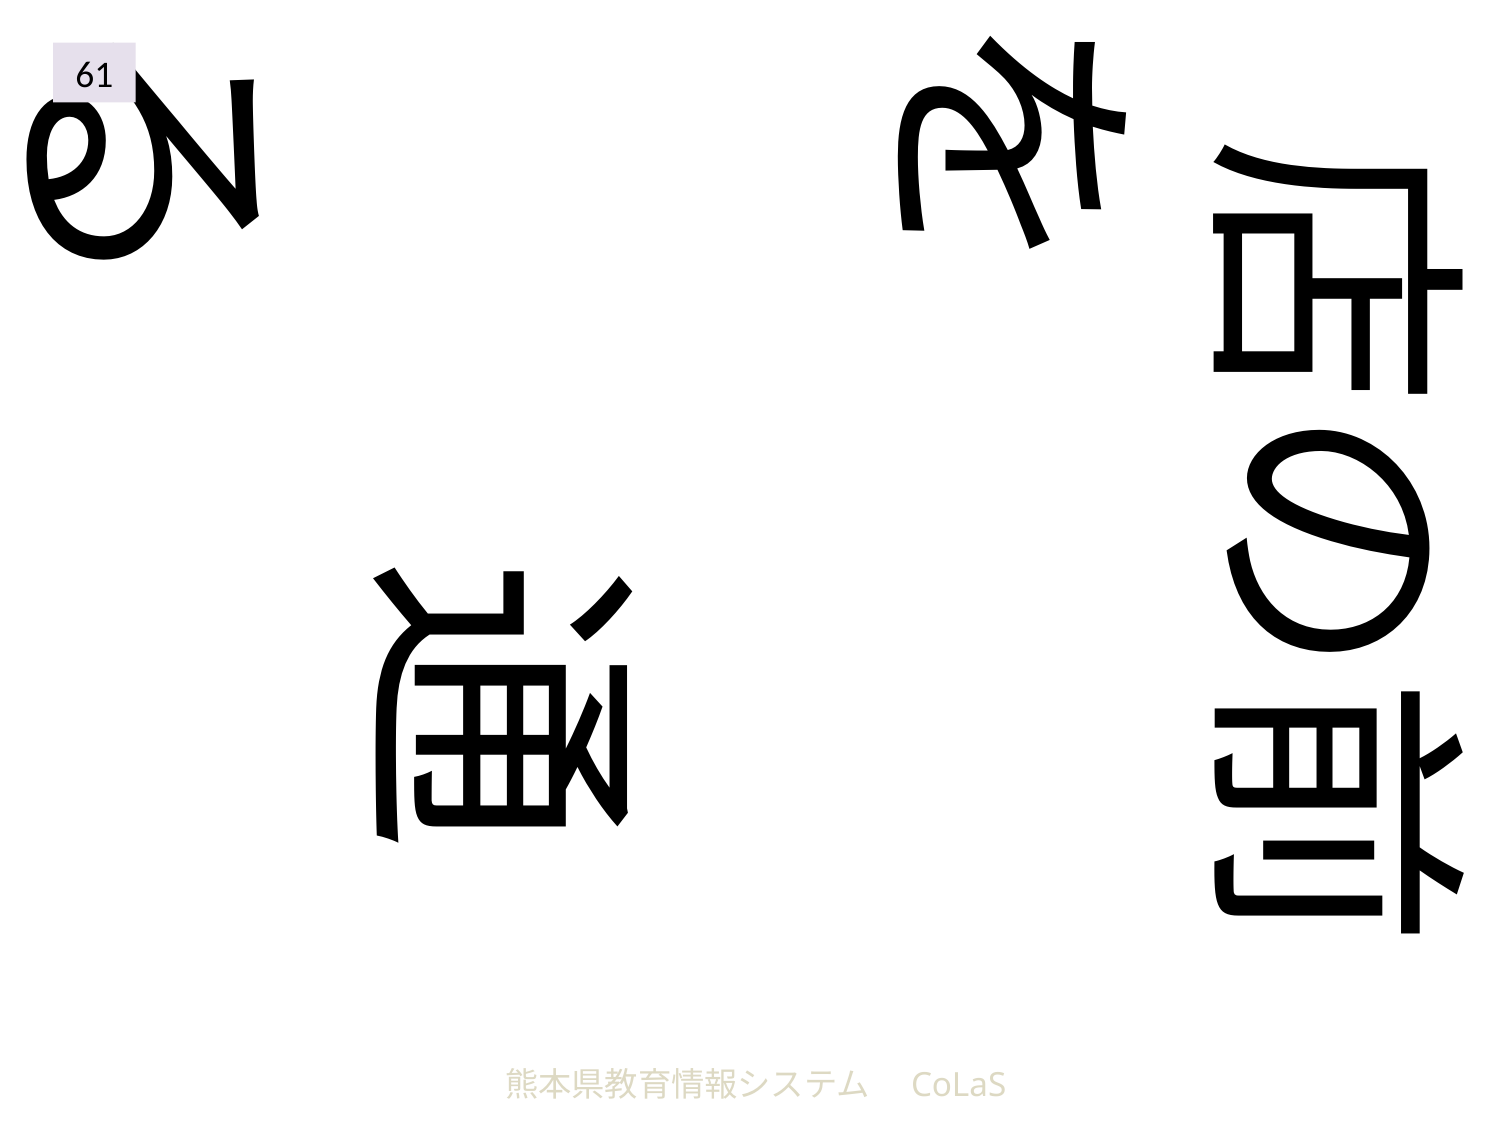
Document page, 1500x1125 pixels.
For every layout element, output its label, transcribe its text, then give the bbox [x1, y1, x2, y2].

text_box 61 [53, 42, 136, 103]
text_box 店の前を 通る [299, 0, 1189, 1125]
